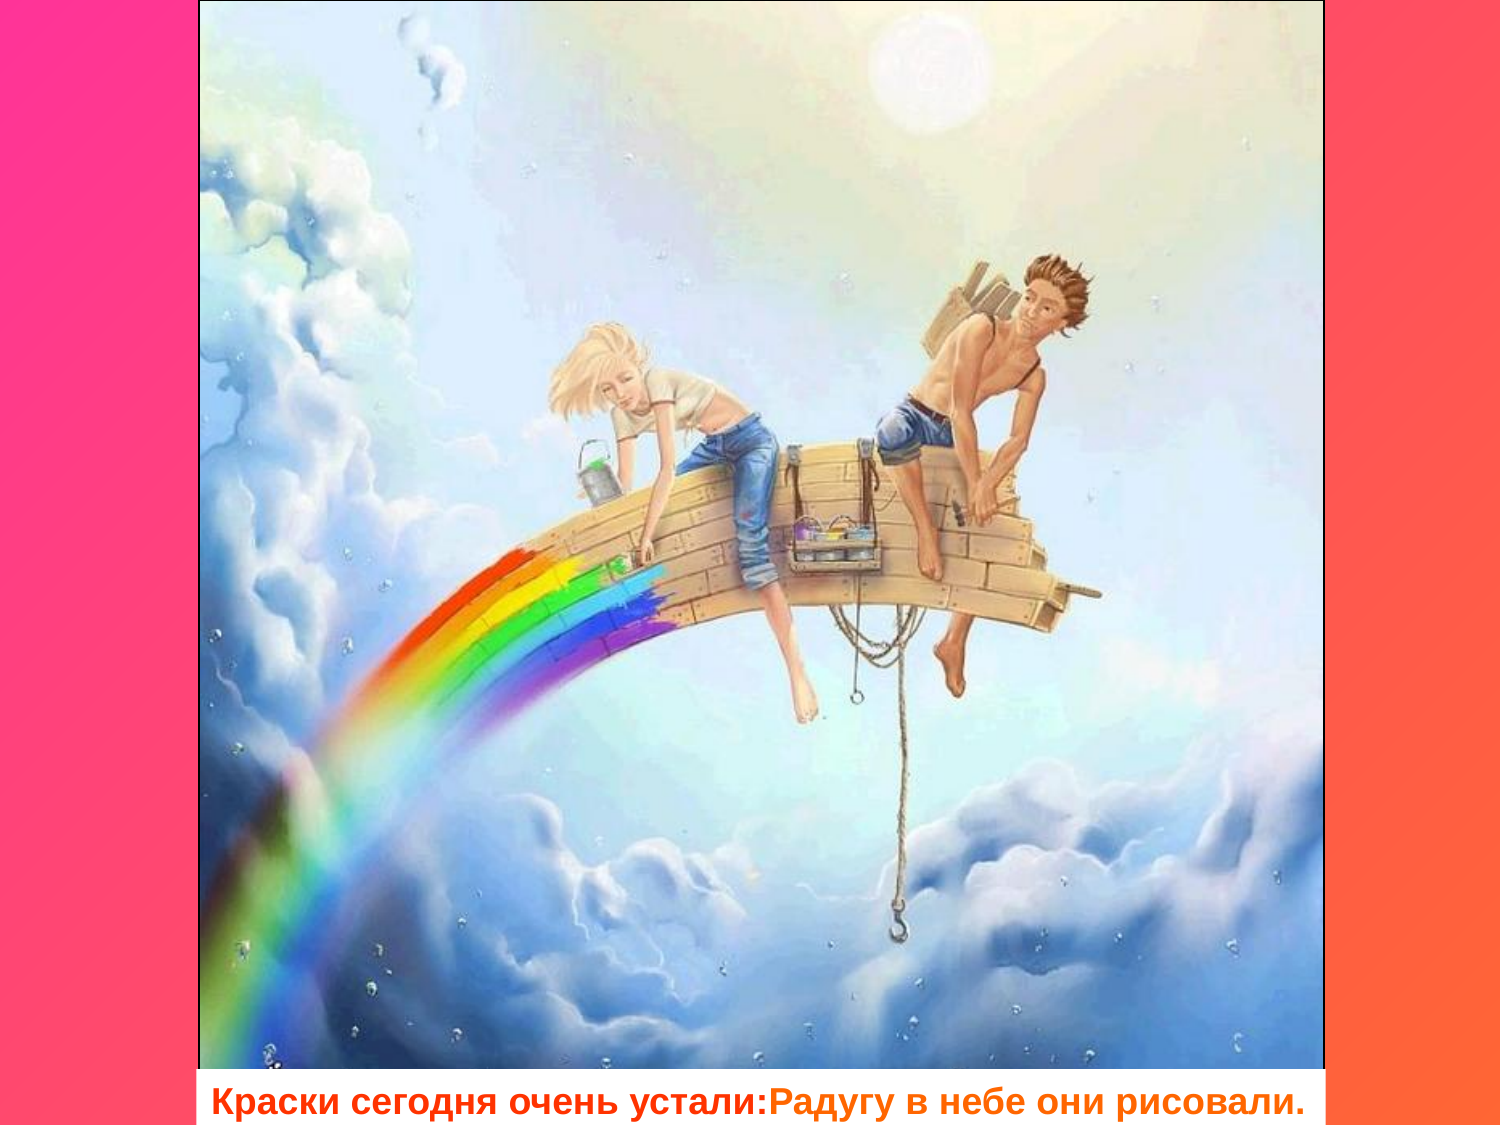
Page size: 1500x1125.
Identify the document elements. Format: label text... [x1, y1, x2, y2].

text_box [199, 0, 1325, 1069]
text_box Краски сегодня очень устали:Радугу в небе они рисовали. [196, 1069, 1326, 1125]
